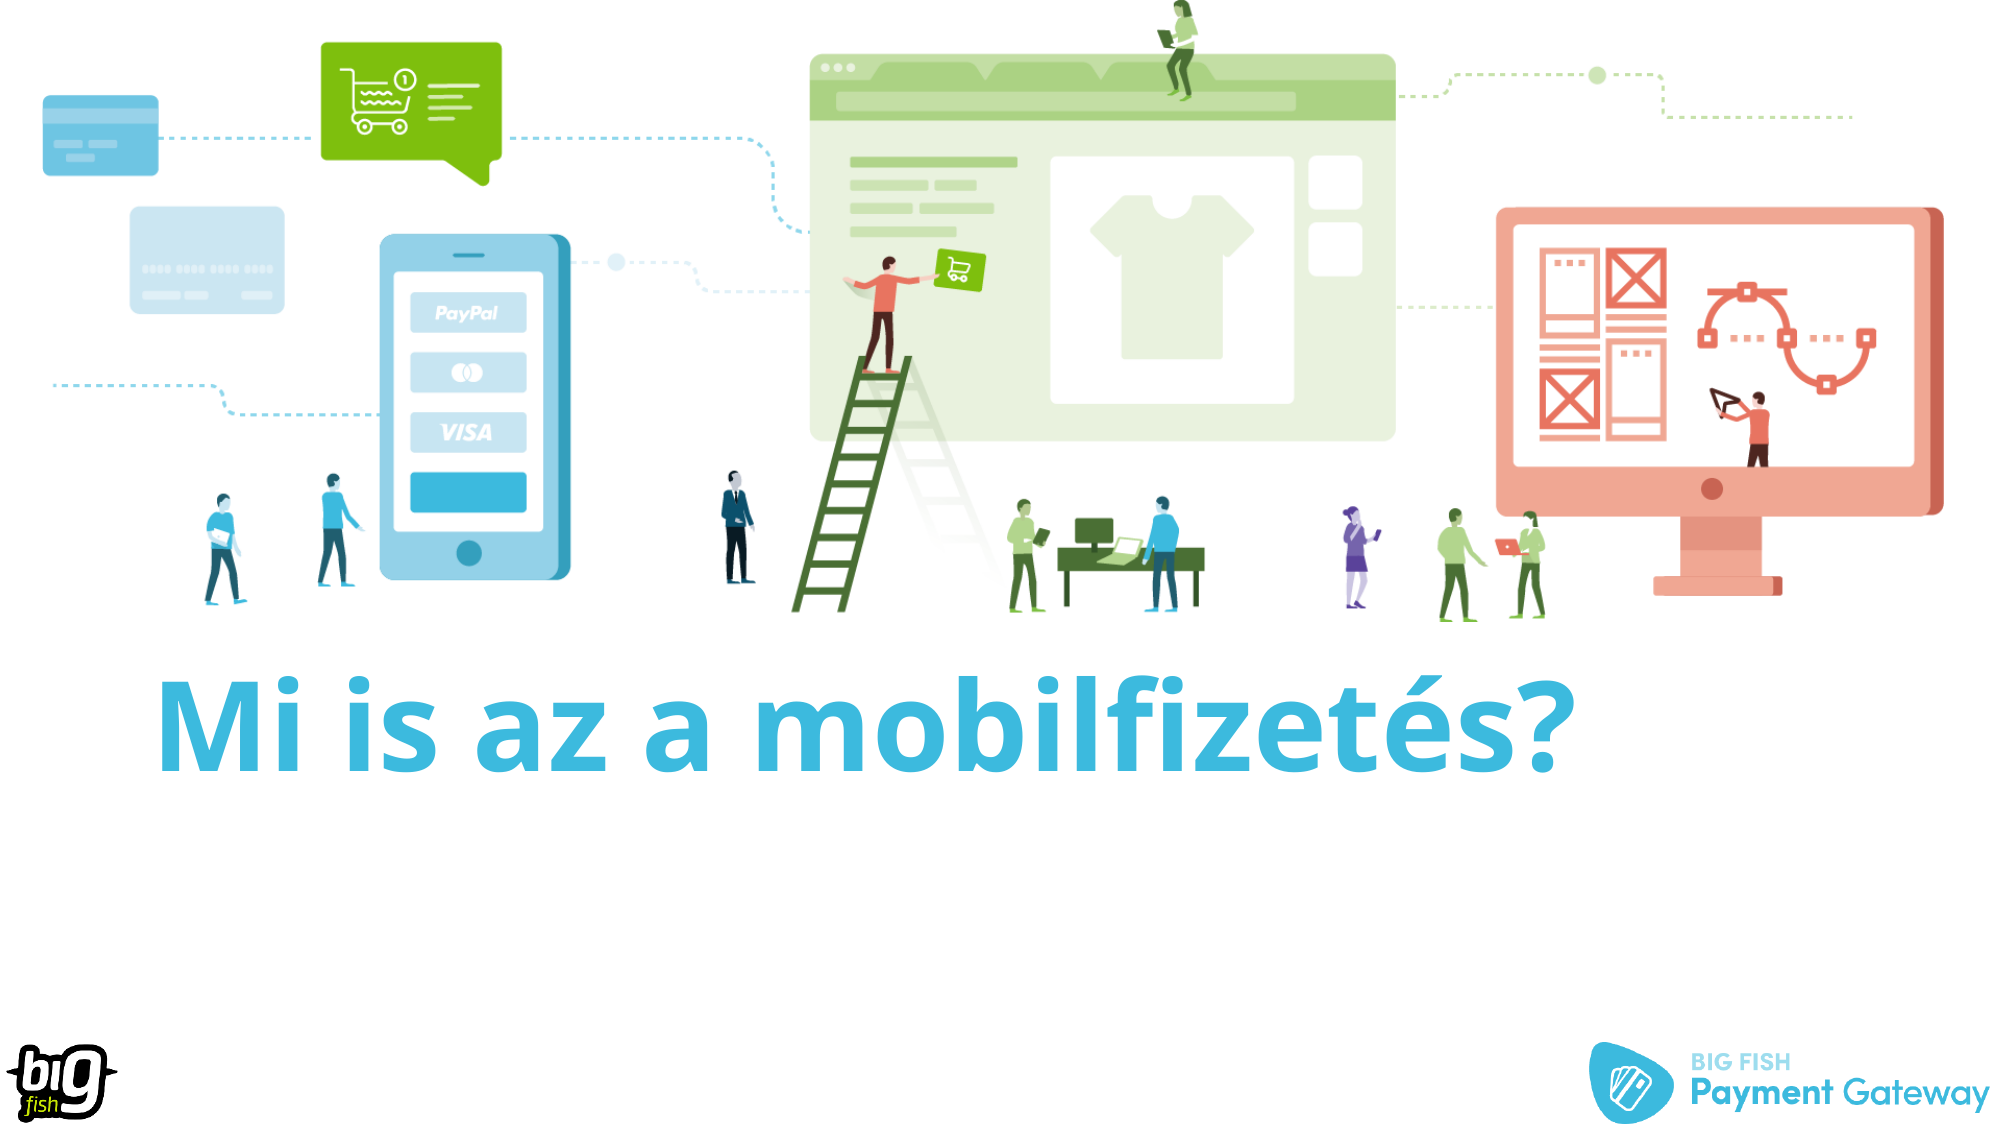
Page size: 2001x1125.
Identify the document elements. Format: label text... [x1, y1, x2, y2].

picture [1589, 1042, 1990, 1124]
picture [1, 1041, 122, 1125]
picture [42, 0, 1944, 622]
title Mi is az a mobilfizetés? [136, 622, 1862, 807]
